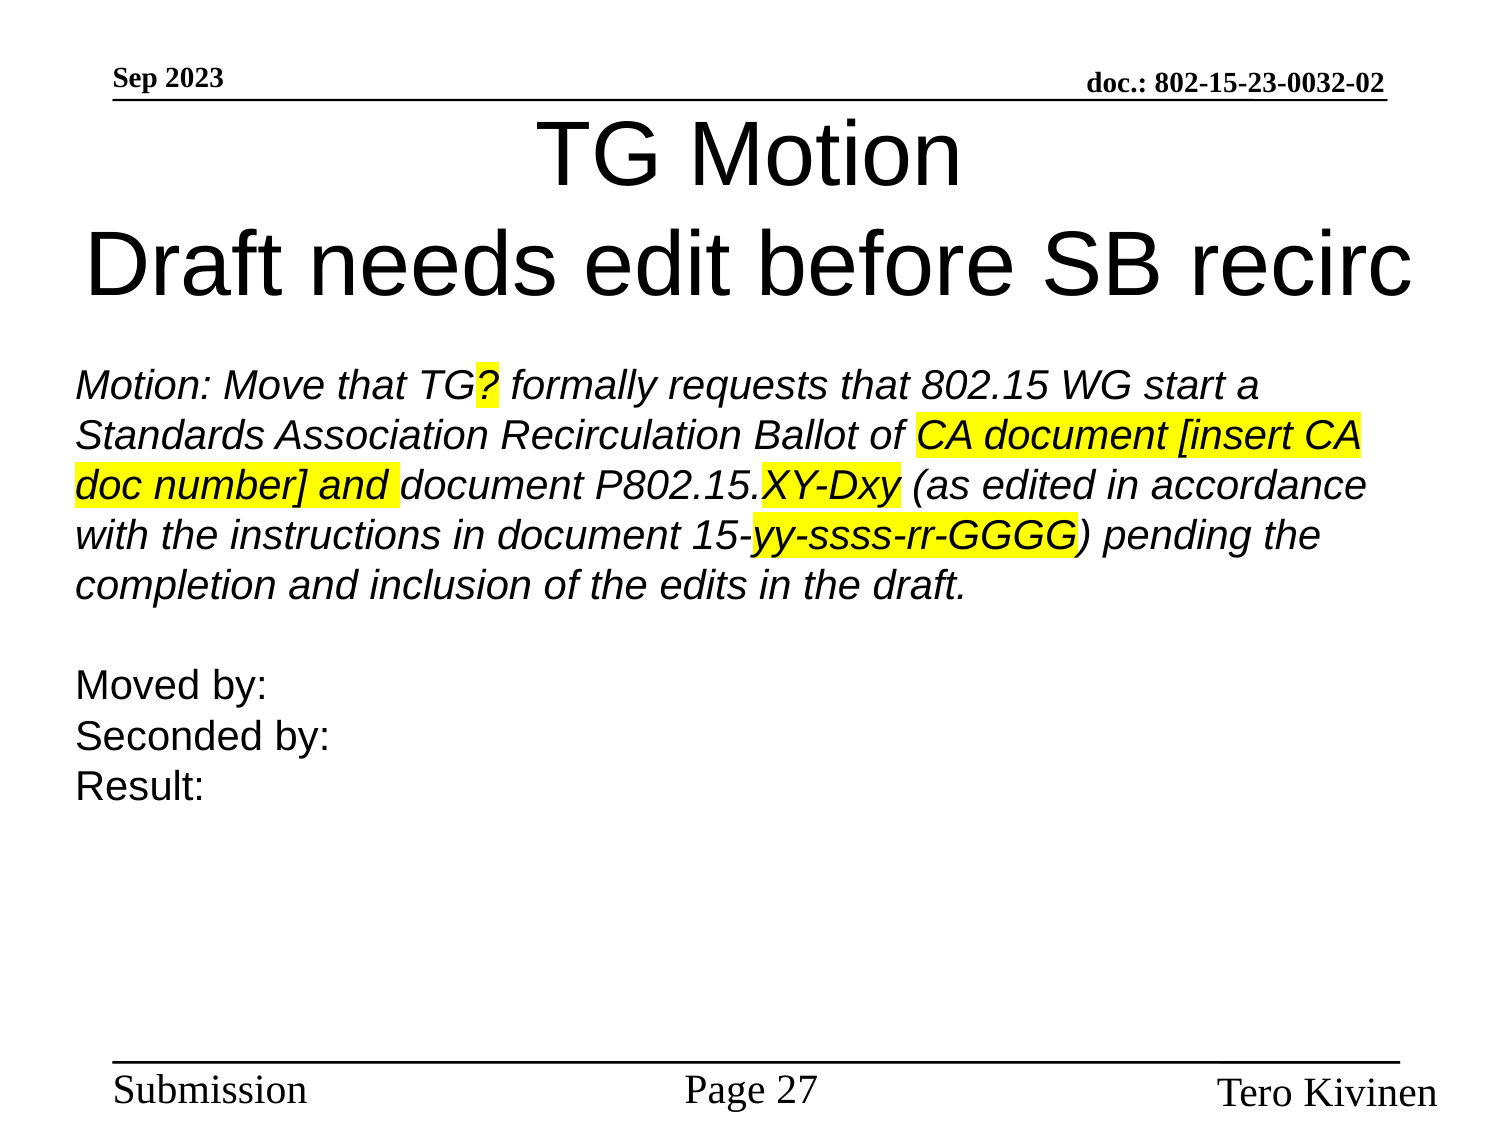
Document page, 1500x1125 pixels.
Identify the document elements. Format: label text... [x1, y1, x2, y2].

text_box Motion: Move that TG? formally requests that 802.15 WG start a Standards Association Recirculation Ballot of CA document [insert CA doc number] and document P802.15.XY-Dxy (as edited in accordance with the instructions in document 15-yy-ssss-rr-GGGG) pending the completion and inclusion of the edits in the draft. Moved by: Seconded by: Result: [74, 357, 1425, 1010]
text_box TG Motion Draft needs edit before SB recirc [37, 109, 1463, 298]
